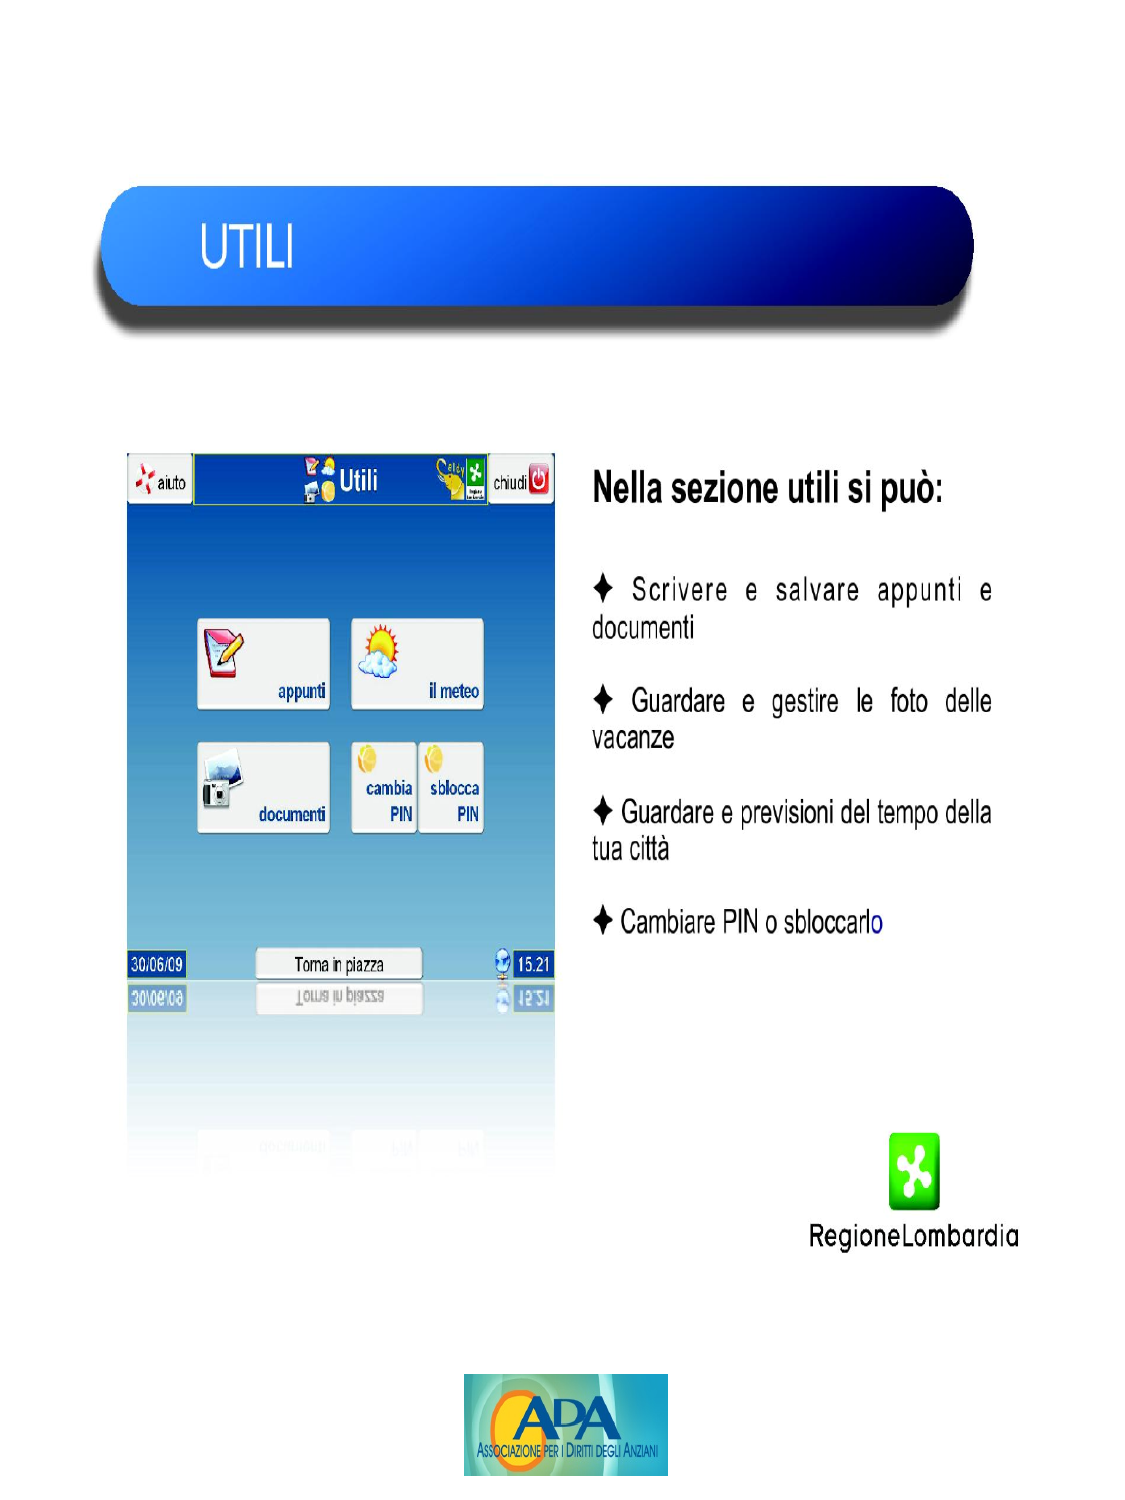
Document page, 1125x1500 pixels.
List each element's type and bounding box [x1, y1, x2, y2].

picture [0, 161, 1115, 1282]
picture [464, 1374, 668, 1476]
